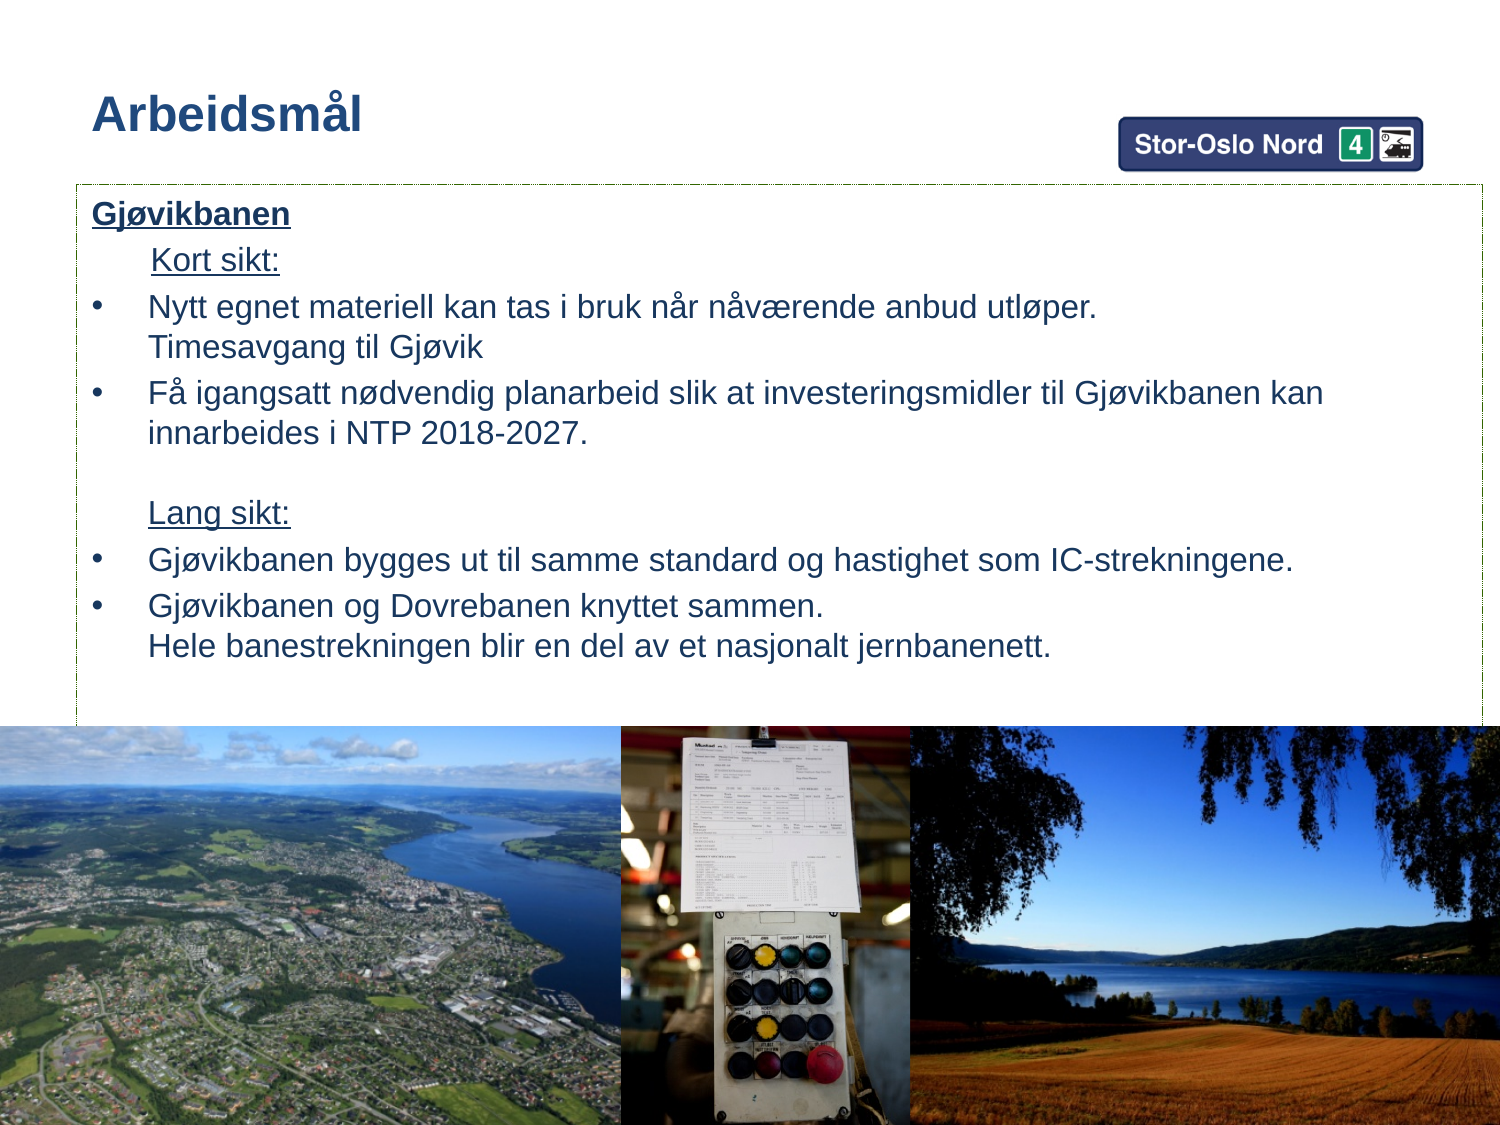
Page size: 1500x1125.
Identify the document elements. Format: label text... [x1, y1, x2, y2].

picture [1116, 114, 1424, 173]
list Gjøvikbanen Kort sikt: Nytt egnet materiell kan tas i bruk når nåværende anbud utløper. Timesavgang til Gjøvik Få igangsatt nødvendig planarbeid slik at investeringsmidler til Gjøvikbanen kan innarbeides i NTP 2018-2027. Lang sikt: Gjøvikbanen bygges ut til samme standard og hastighet som IC-strekningene. Gjøvikbanen og Dovrebanen knyttet sammen. Hele banestrekningen blir en del av et nasjonalt jernbanenett. [75, 182, 1484, 724]
list Arbeidsmål [76, 0, 1058, 150]
picture [0, 726, 1500, 1125]
